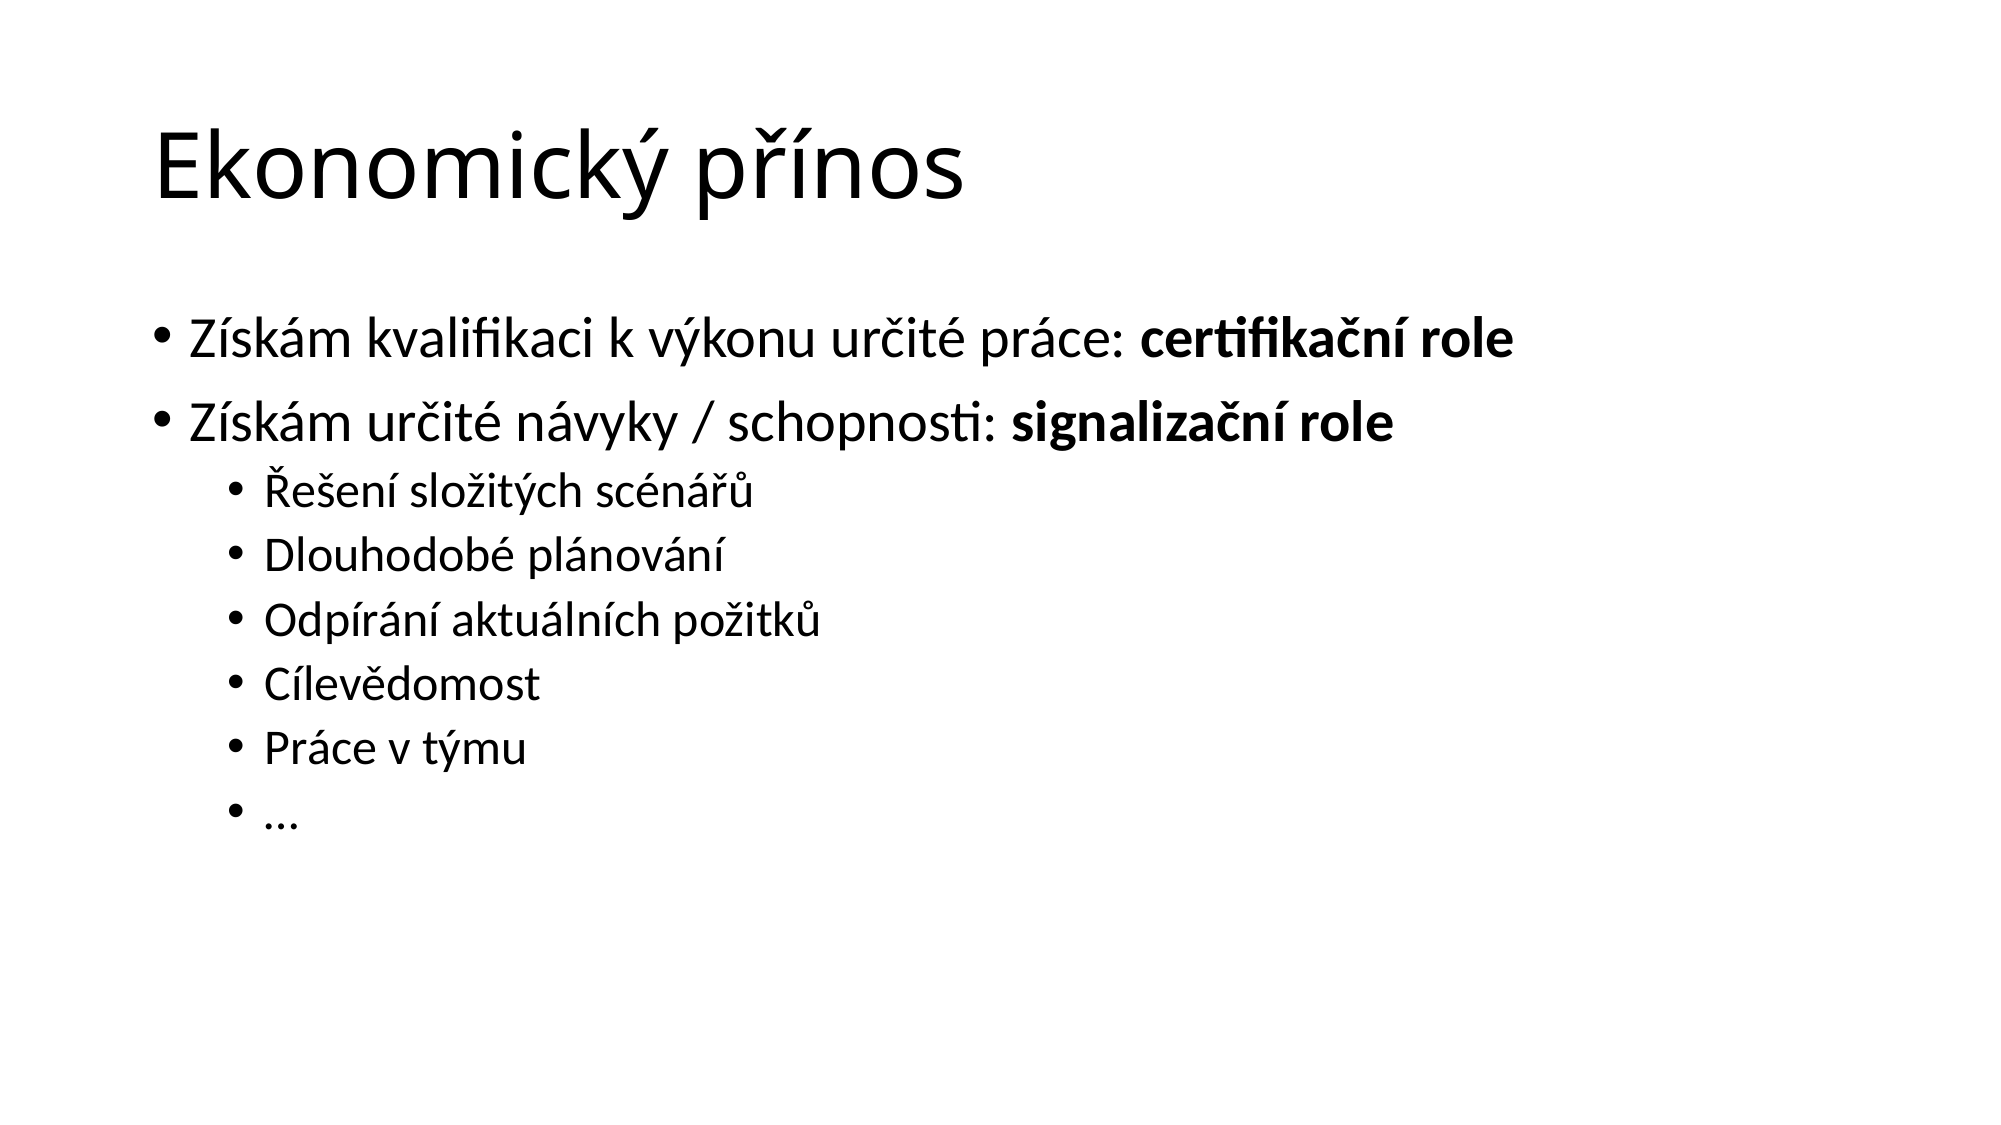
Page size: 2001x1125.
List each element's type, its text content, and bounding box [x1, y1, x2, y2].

title Ekonomický přínos [137, 59, 1863, 278]
list Získám kvalifikaci k výkonu určité práce: certifikační role Získám určité návyky / schopnosti: signalizační role Řešení složitých scénářů Dlouhodobé plánování Odpírání aktuálních požitků Cílevědomost Práce v týmu … [137, 299, 1863, 1014]
